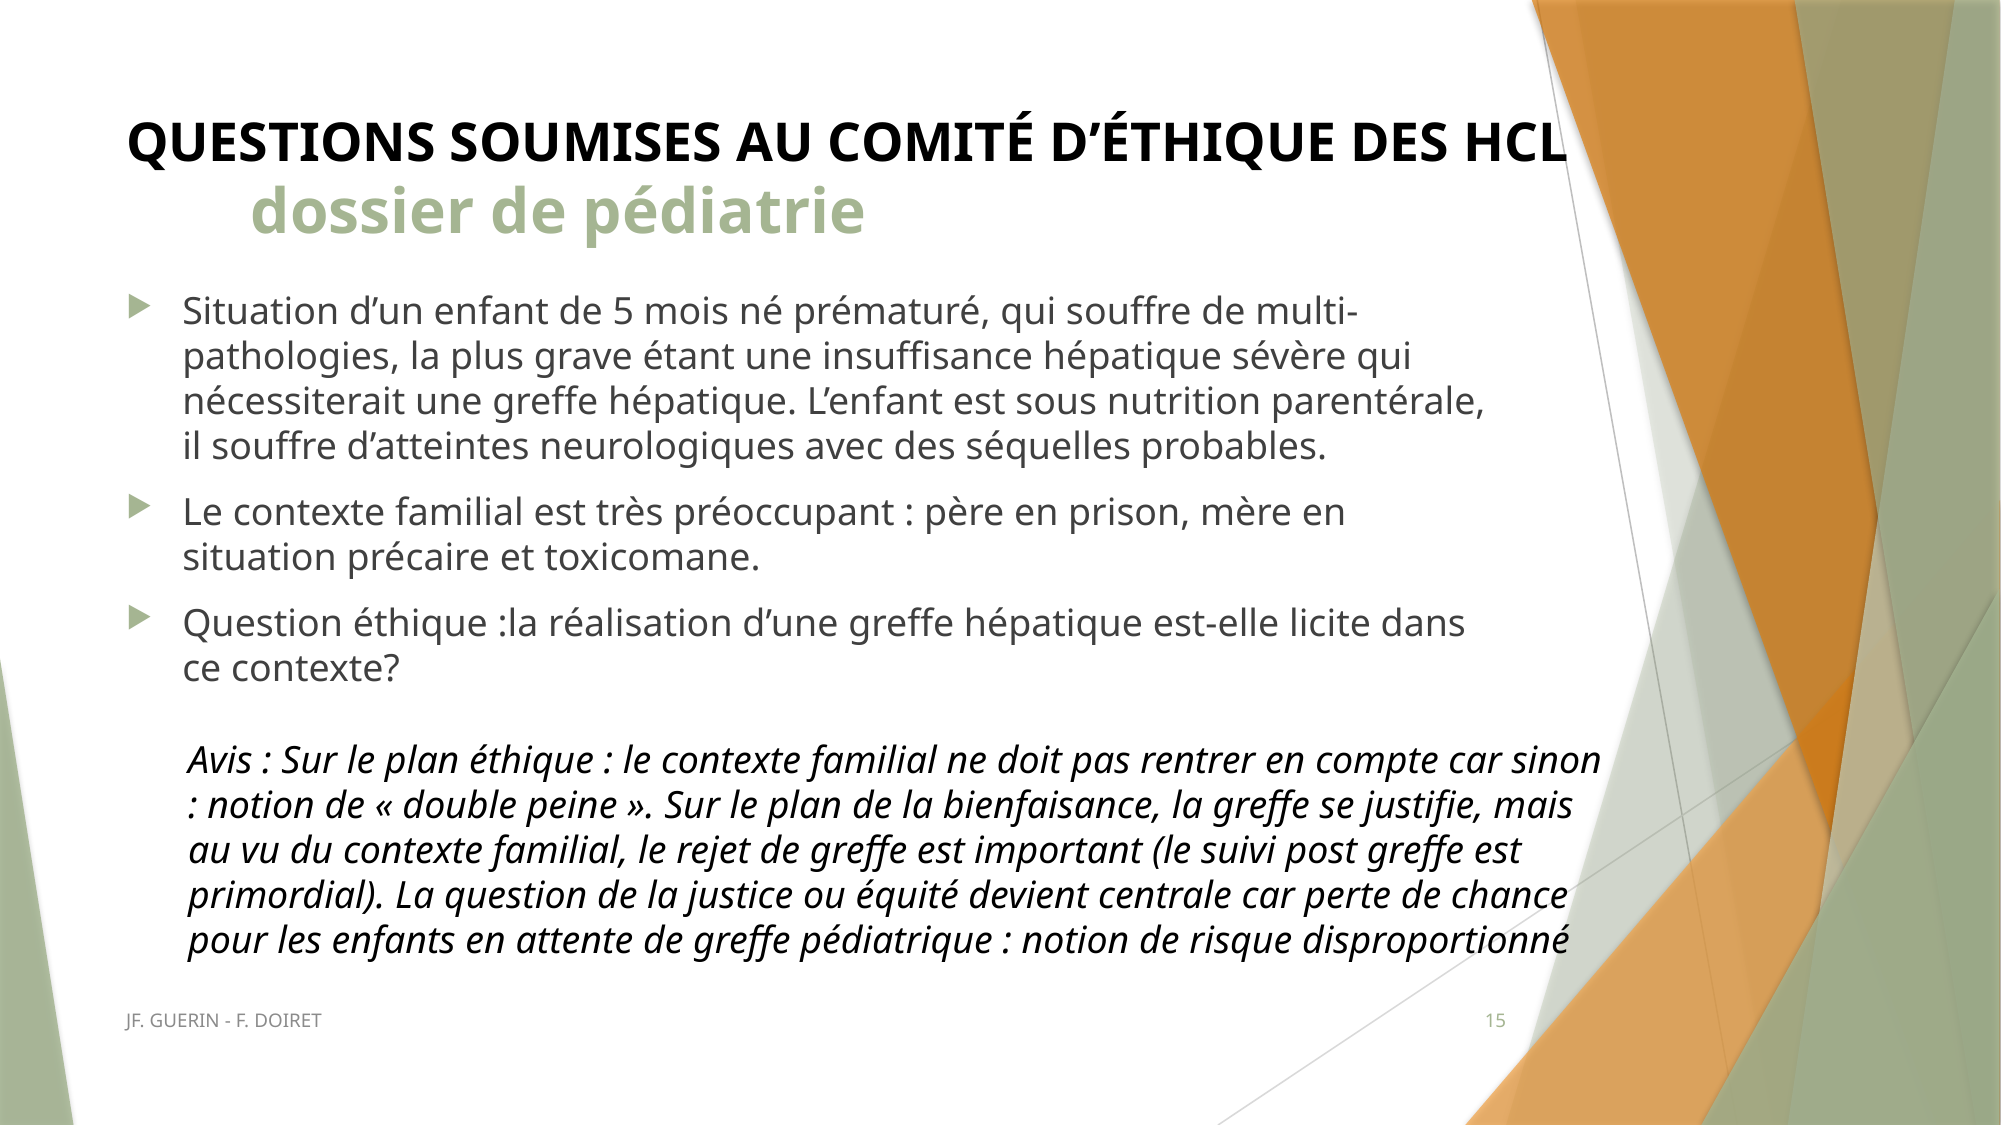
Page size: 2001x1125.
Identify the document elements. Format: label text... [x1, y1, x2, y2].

title QUESTIONS SOUMISES AU COMITÉ D’ÉTHIQUE DES HCL dossier de pédiatrie [111, 99, 1602, 317]
text_box Avis : Sur le plan éthique : le contexte familial ne doit pas rentrer en compte car sinon : notion de « double peine ». Sur le plan de la bienfaisance, la greffe se justifie, mais au vu du contexte familial, le rejet de greffe est important (le suivi post greffe est primordial). La question de la justice ou équité devient centrale car perte de chance pour les enfants en attente de greffe pédiatrique : notion de risque disproportionné [173, 728, 1620, 968]
list Situation d’un enfant de 5 mois né prématuré, qui souffre de multi-pathologies, la plus grave étant une insuffisance hépatique sévère qui nécessiterait une greffe hépatique. L’enfant est sous nutrition parentérale, il souffre d’atteintes neurologiques avec des séquelles probables. Le contexte familial est très préoccupant : père en prison, mère en situation précaire et toxicomane. Question éthique :la réalisation d’une greffe hépatique est-elle licite dans ce contexte? [111, 279, 1522, 729]
footer JF. GUERIN - F. DOIRET [111, 991, 1145, 1051]
slide_number 15 [1409, 991, 1522, 1051]
